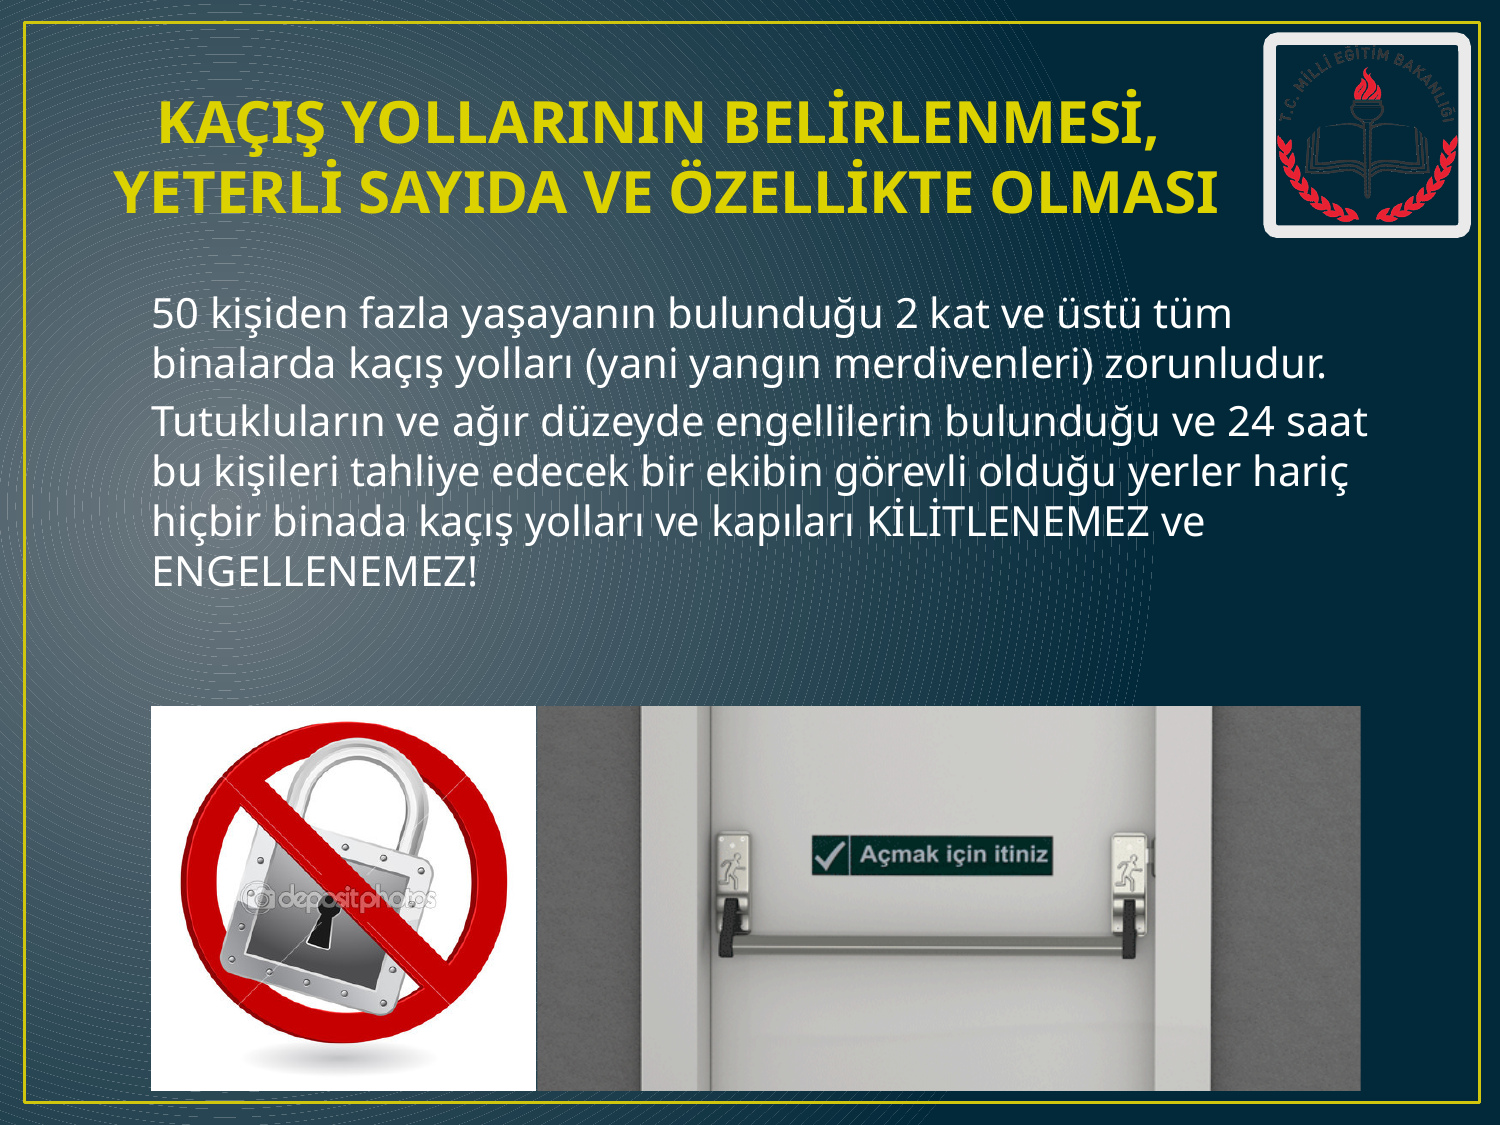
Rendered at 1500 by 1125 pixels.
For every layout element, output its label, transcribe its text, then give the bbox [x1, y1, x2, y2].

picture [1269, 38, 1465, 232]
picture [889, 1095, 908, 1101]
title KAÇIŞ YOLLARININ BELİRLENMESİ, YETERLİ SAYIDA VE ÖZELLİKTE OLMASI [75, 45, 1258, 233]
picture [537, 706, 1360, 1091]
list 50 kişiden fazla yaşayanın bulunduğu 2 kat ve üstü tüm binalarda kaçış yolları (yani yangın merdivenleri) zorunludur. Tutukluların ve ağır düzeyde engellilerin bulunduğu ve 24 saat bu kişileri tahliye edecek bir ekibin görevli olduğu yerler hariç hiçbir binada kaçış yolları ve kapıları KİLİTLENEMEZ ve ENGELLENEMEZ! [76, 278, 1427, 1022]
picture [151, 706, 536, 1091]
